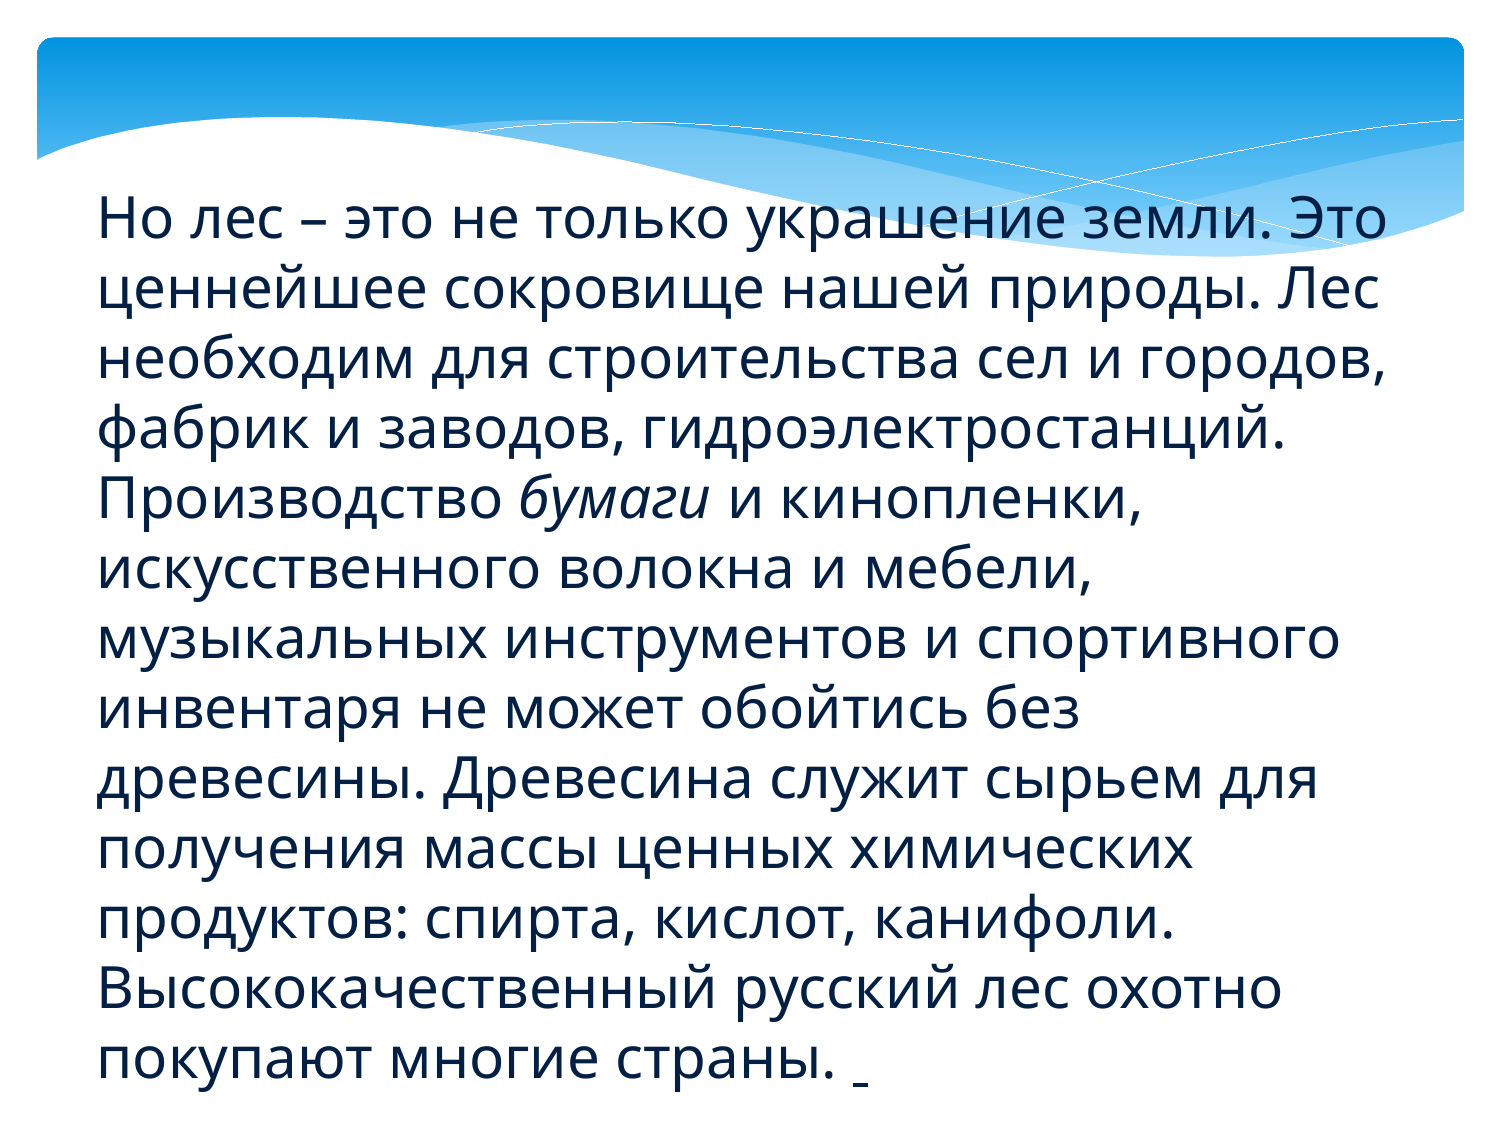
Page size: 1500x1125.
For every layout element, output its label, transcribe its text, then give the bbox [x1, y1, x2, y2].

text_box Но лес – это не только украшение земли. Это ценнейшее сокровище нашей природы. Лес необходим для строительства сел и городов, фабрик и заводов, гидроэлектростанций. Производство бумаги и кинопленки, искусственного волокна и мебели, музыкальных инструментов и спортивного инвентаря не может обойтись без древесины. Древесина служит сырьем для получения массы ценных химических продуктов: спирта, кислот, канифоли. Высококачественный русский лес охотно покупают многие страны. [81, 172, 1430, 1098]
